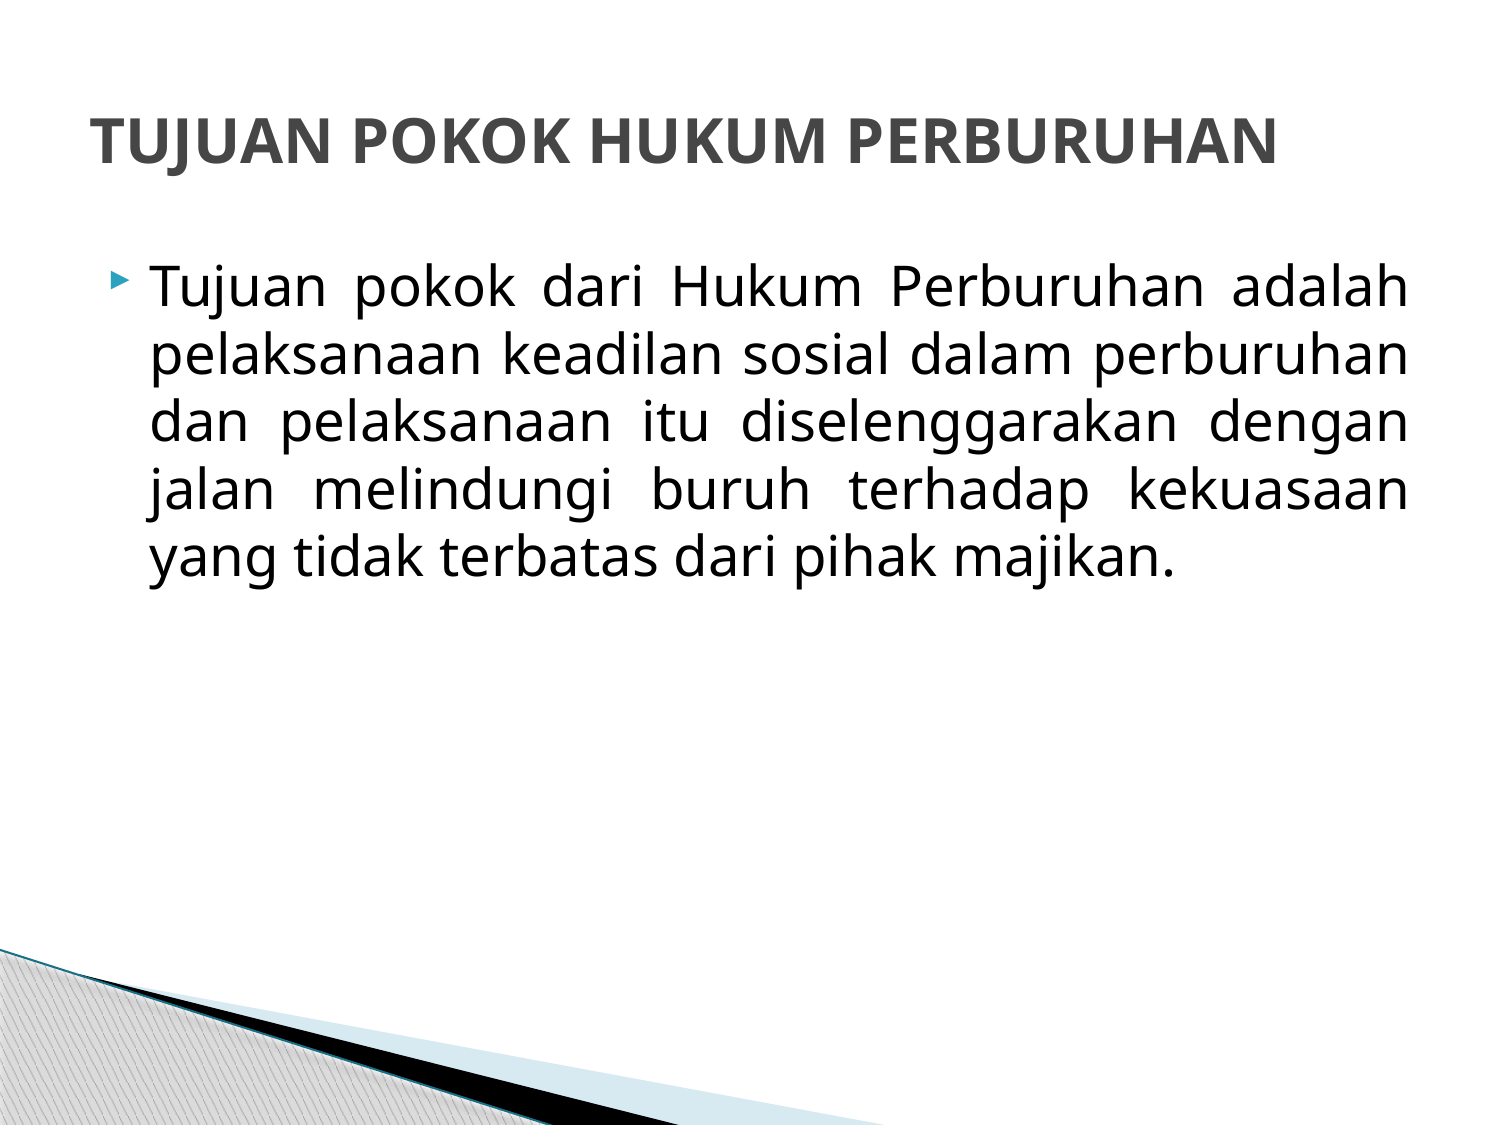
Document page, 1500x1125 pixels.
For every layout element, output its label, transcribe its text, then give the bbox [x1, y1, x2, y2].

title TUJUAN POKOK HUKUM PERBURUHAN [75, 45, 1425, 233]
list Tujuan pokok dari Hukum Perburuhan adalah pelaksanaan keadilan sosial dalam perburuhan dan pelaksanaan itu diselenggarakan dengan jalan melindungi buruh terhadap kekuasaan yang tidak terbatas dari pihak majikan. [75, 243, 1425, 986]
